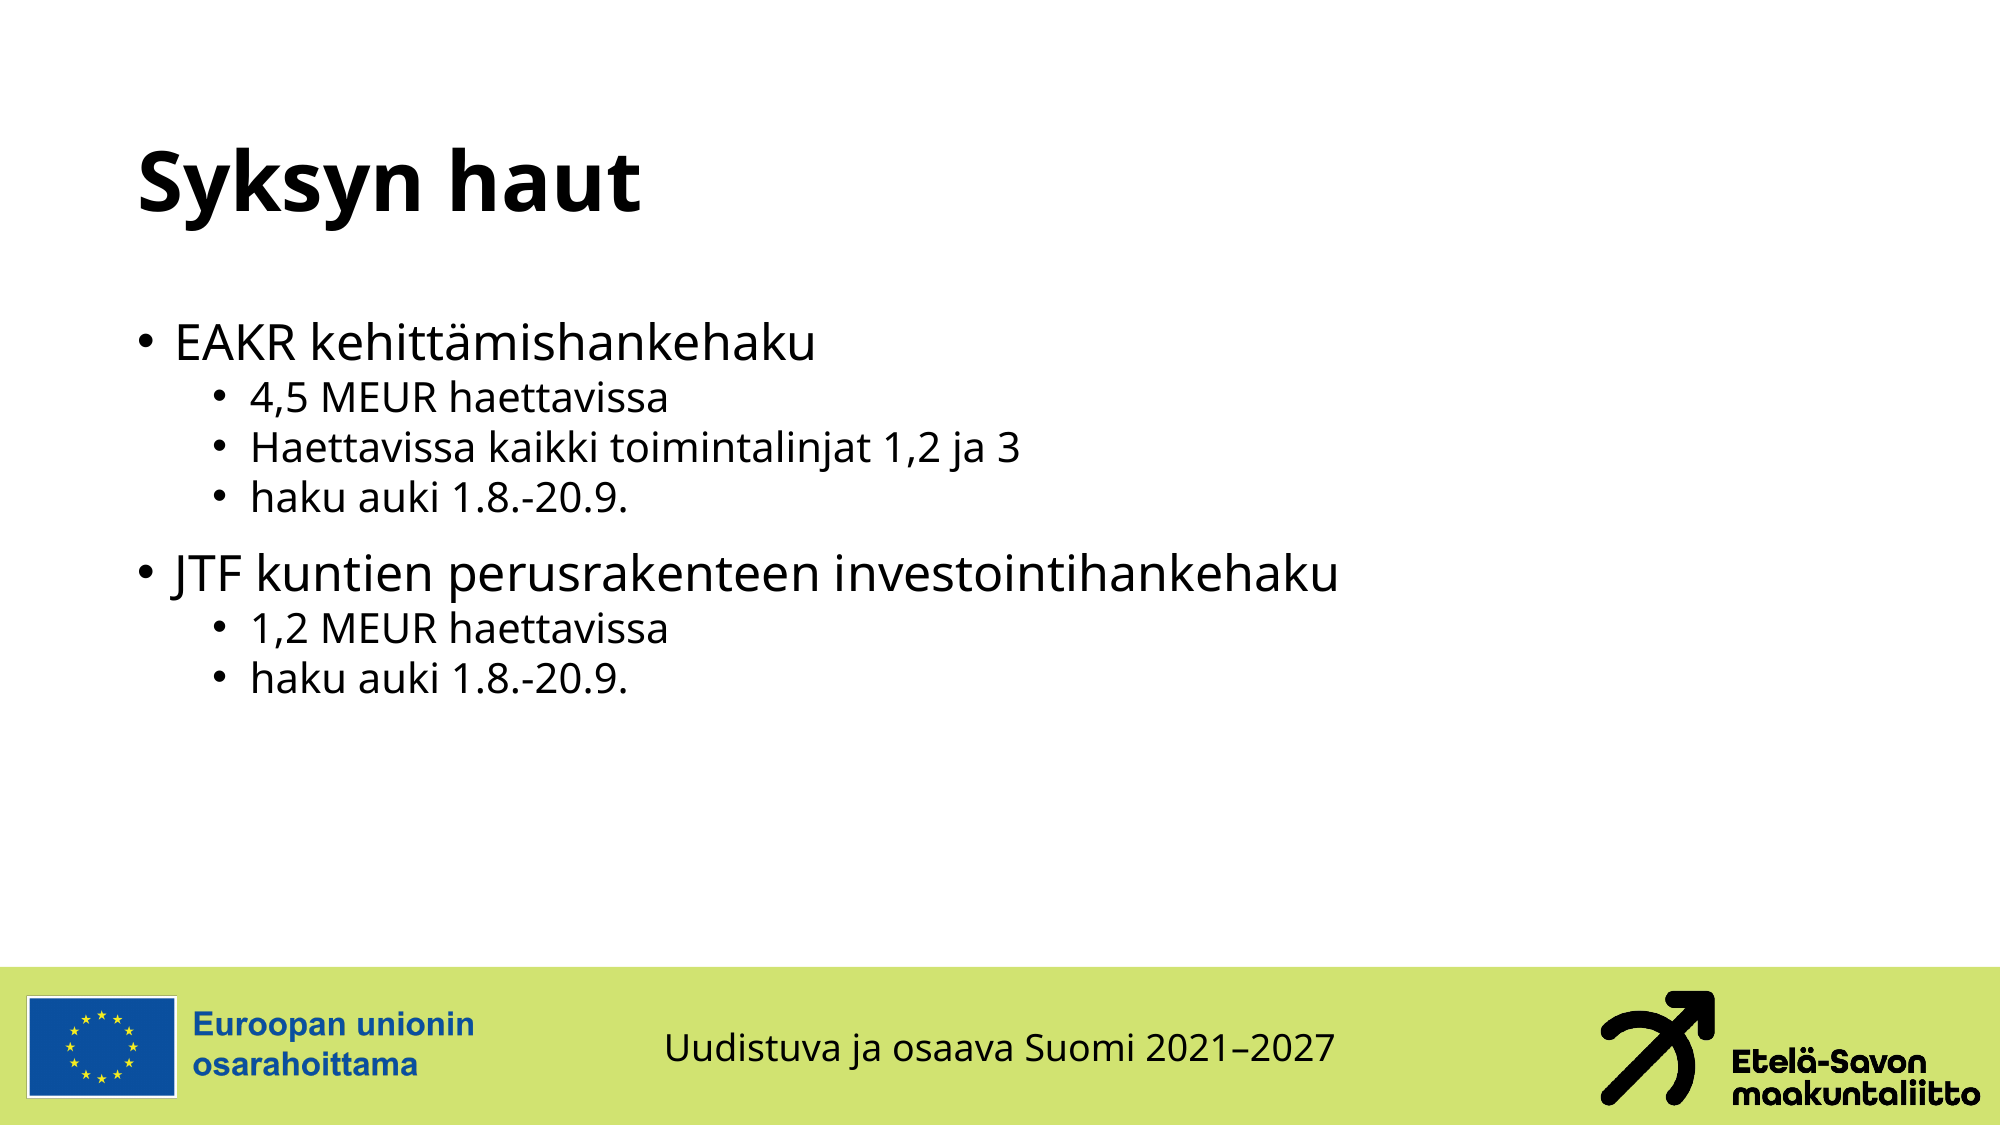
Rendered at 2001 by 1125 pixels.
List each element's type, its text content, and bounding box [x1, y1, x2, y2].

picture [1578, 968, 2000, 1125]
title Syksyn haut [137, 59, 1863, 230]
list EAKR kehittämishankehaku 4,5 MEUR haettavissa Haettavissa kaikki toimintalinjat 1,2 ja 3 haku auki 1.8.-20.9. JTF kuntien perusrakenteen investointihankehaku 1,2 MEUR haettavissa haku auki 1.8.-20.9. [137, 310, 1863, 908]
